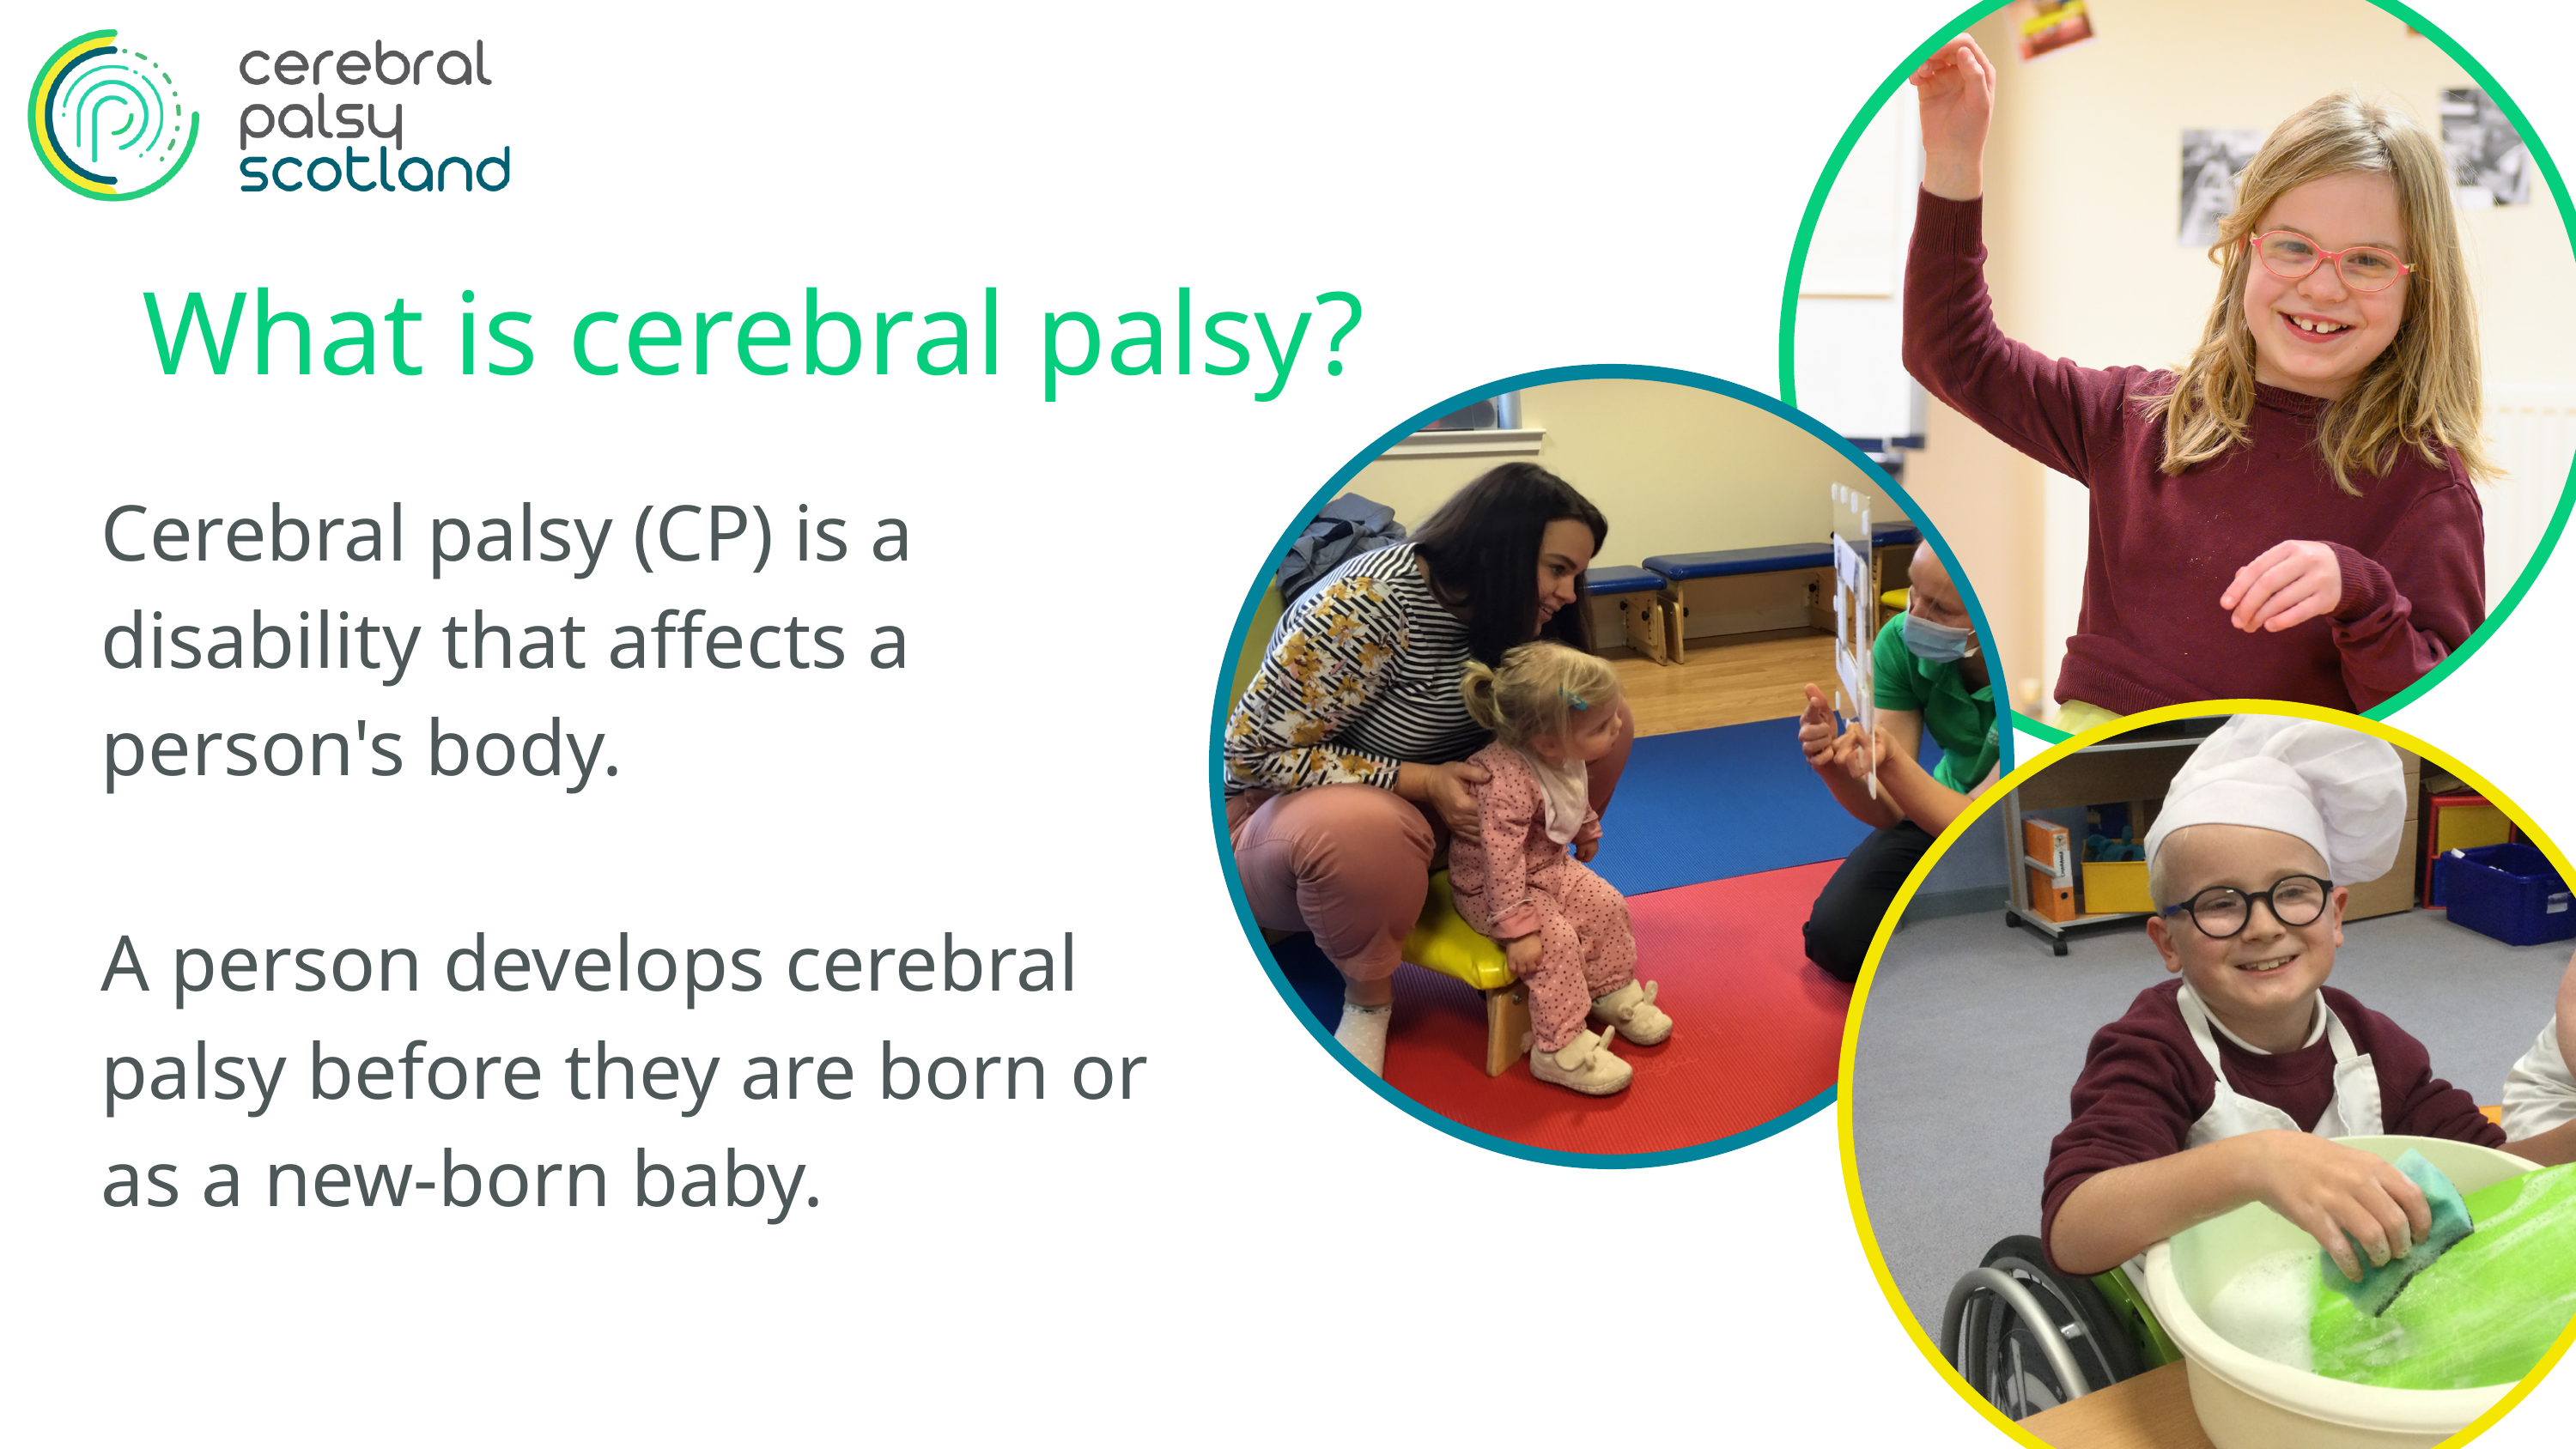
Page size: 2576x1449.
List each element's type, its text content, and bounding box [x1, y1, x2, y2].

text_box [1769, 0, 2576, 688]
text_box What is cerebral palsy? [45, 237, 1461, 397]
text_box [27, 27, 510, 203]
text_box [1199, 355, 2025, 1178]
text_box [1827, 690, 2576, 1449]
text_box Cerebral palsy (CP) is a disability that affects a person's body. A person develops cerebral palsy before they are born or as a new-born baby. [100, 468, 1200, 1222]
